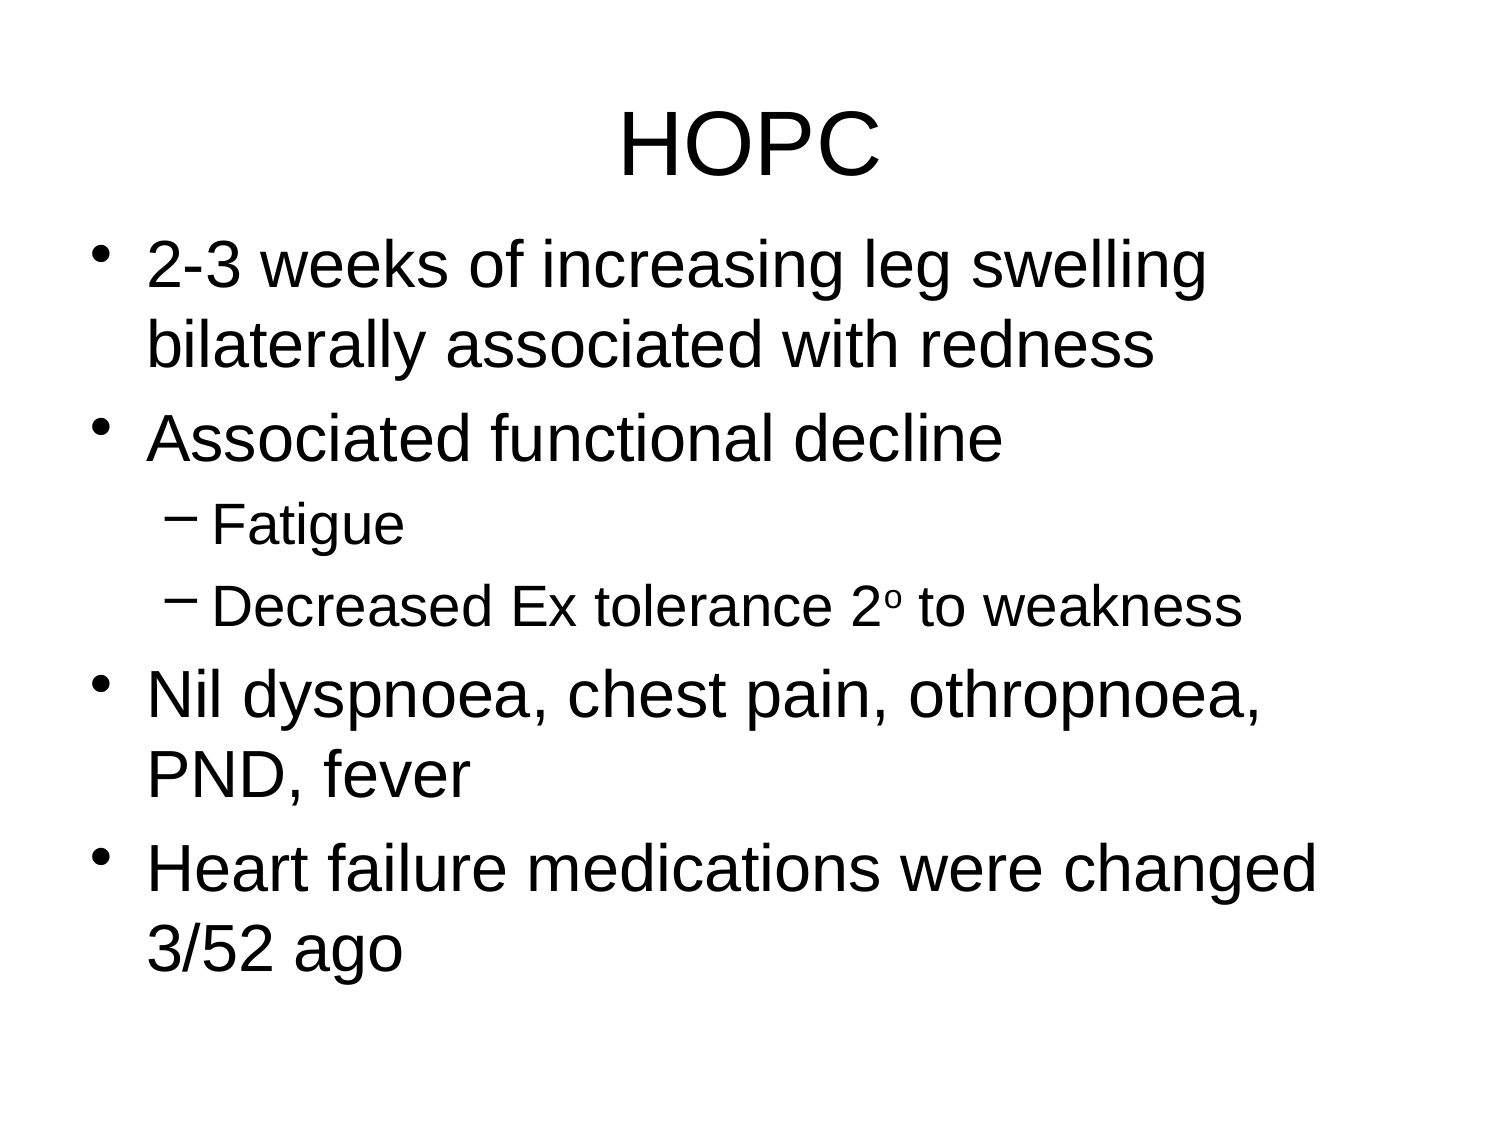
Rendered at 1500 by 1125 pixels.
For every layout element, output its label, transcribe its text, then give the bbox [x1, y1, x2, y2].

title HOPC [75, 44, 1425, 213]
list 2-3 weeks of increasing leg swelling bilaterally associated with redness Associated functional decline Fatigue Decreased Ex tolerance 2o to weakness Nil dyspnoea, chest pain, othropnoea, PND, fever Heart failure medications were changed 3/52 ago [75, 213, 1425, 954]
